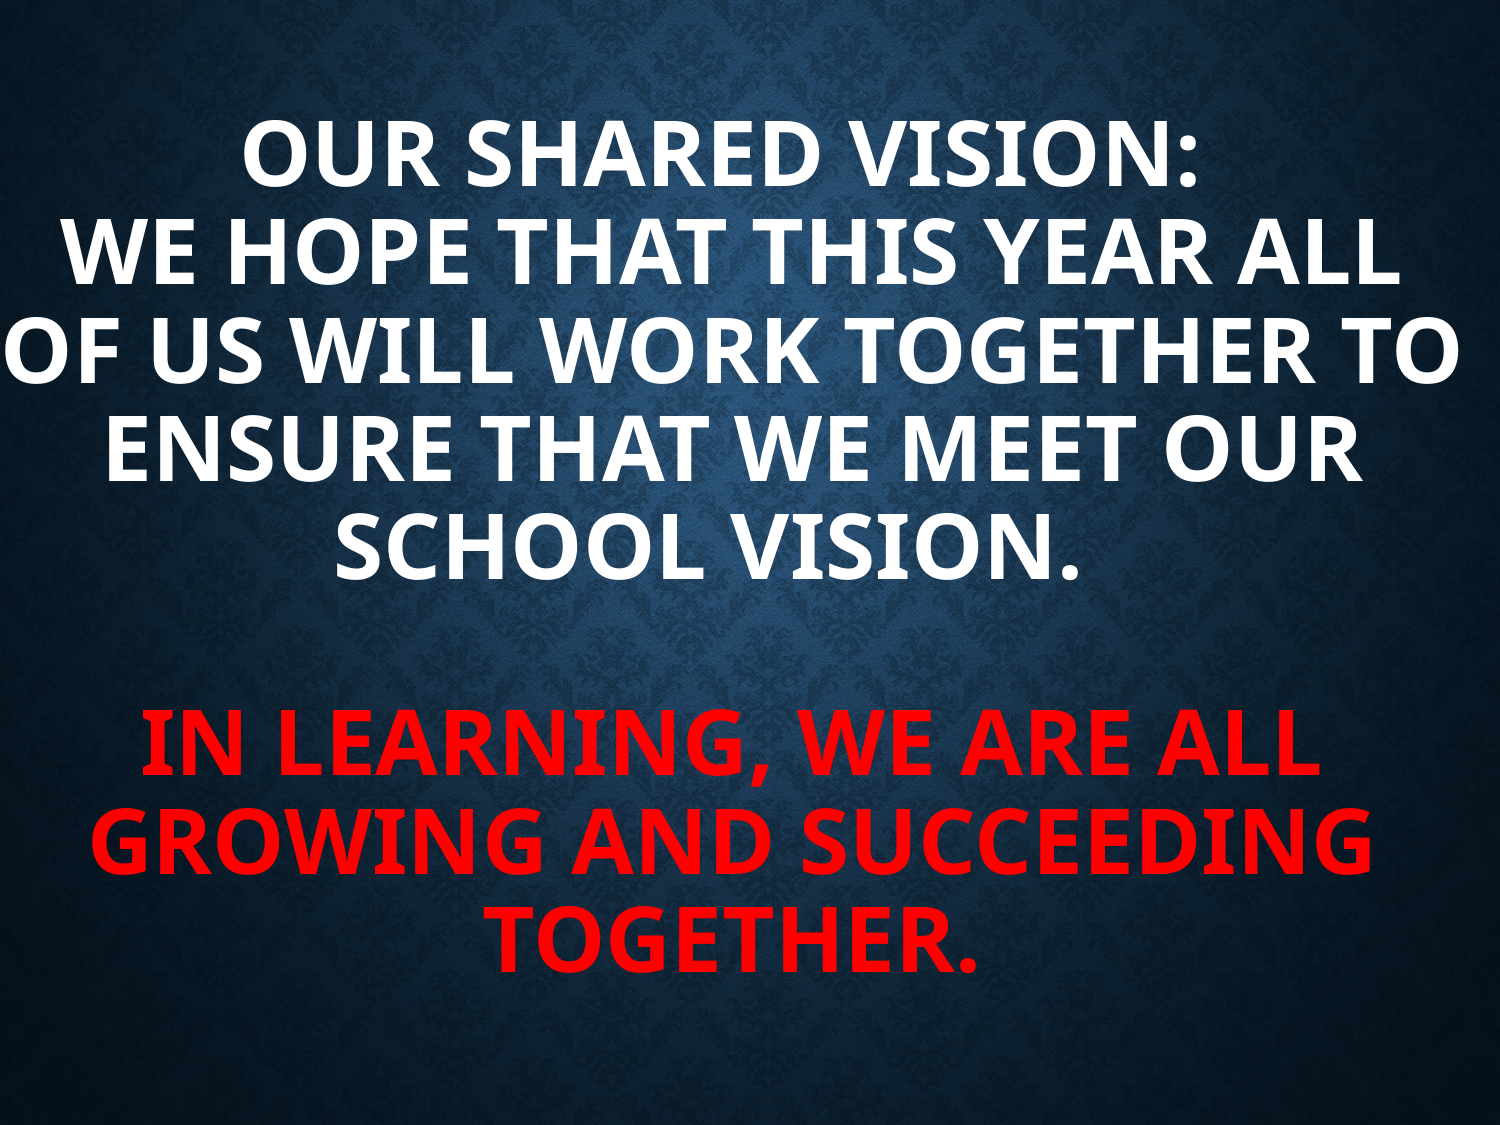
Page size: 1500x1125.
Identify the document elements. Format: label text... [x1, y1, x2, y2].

text_box [0, 361, 1500, 656]
text_box [0, 656, 1500, 1047]
title Our Shared Vision: We hope that this year all of us will work together to ensure that we meet our school vision. In learning, we are all growing and succeeding together. [0, 0, 1483, 361]
